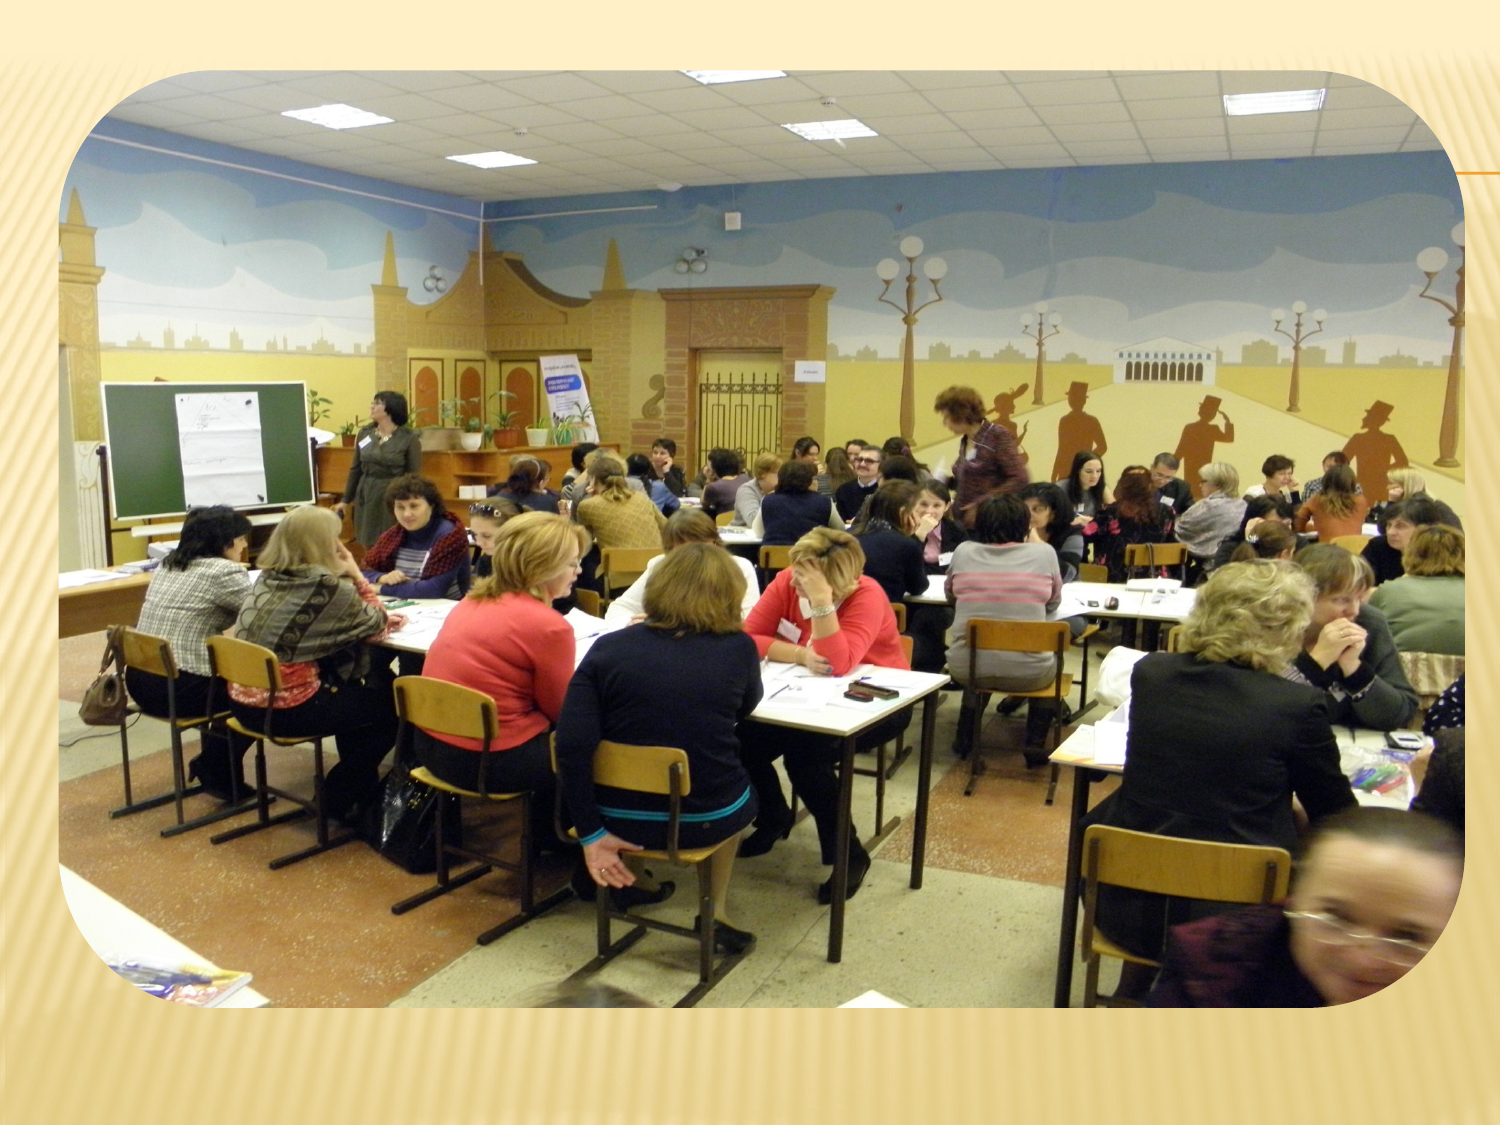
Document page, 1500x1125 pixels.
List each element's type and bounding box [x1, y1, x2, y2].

picture [58, 70, 1466, 1009]
